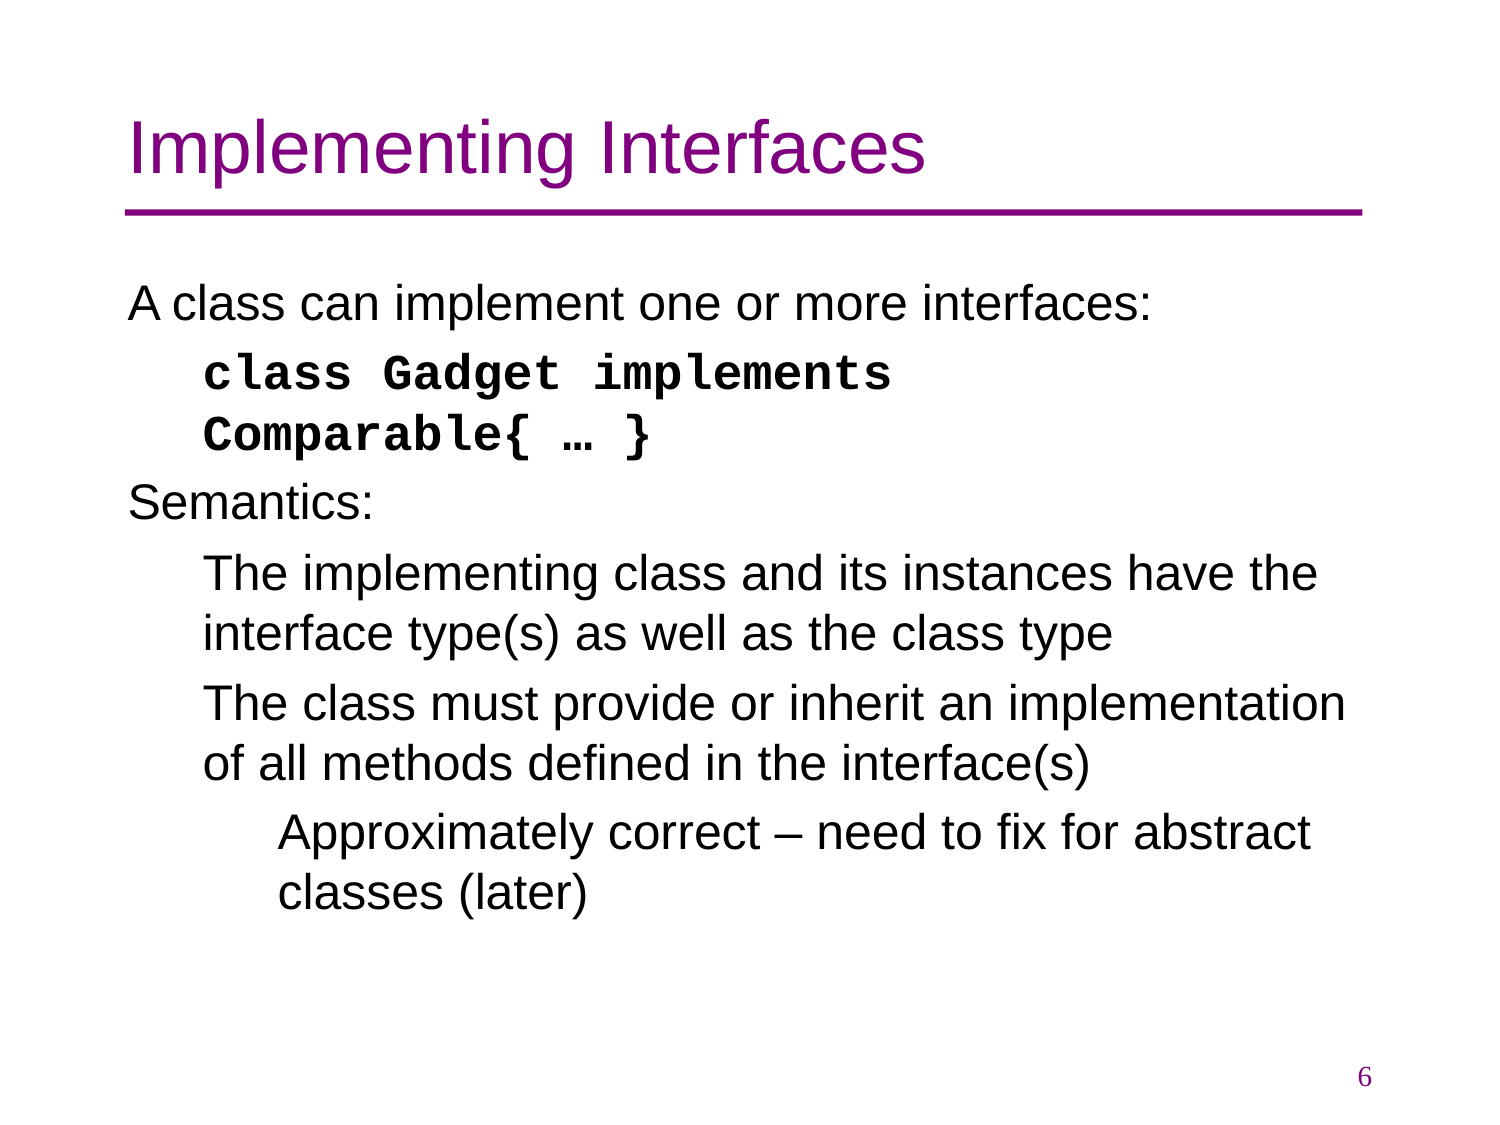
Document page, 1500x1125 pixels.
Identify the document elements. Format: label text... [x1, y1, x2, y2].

title Implementing Interfaces [112, 50, 1388, 238]
list A class can implement one or more interfaces: class Gadget implements Comparable{ … } Semantics: The implementing class and its instances have the interface type(s) as well as the class type The class must provide or inherit an implementation of all methods defined in the interface(s) Approximately correct – need to fix for abstract classes (later) [112, 262, 1388, 1000]
slide_number 6 [1074, 1049, 1388, 1125]
